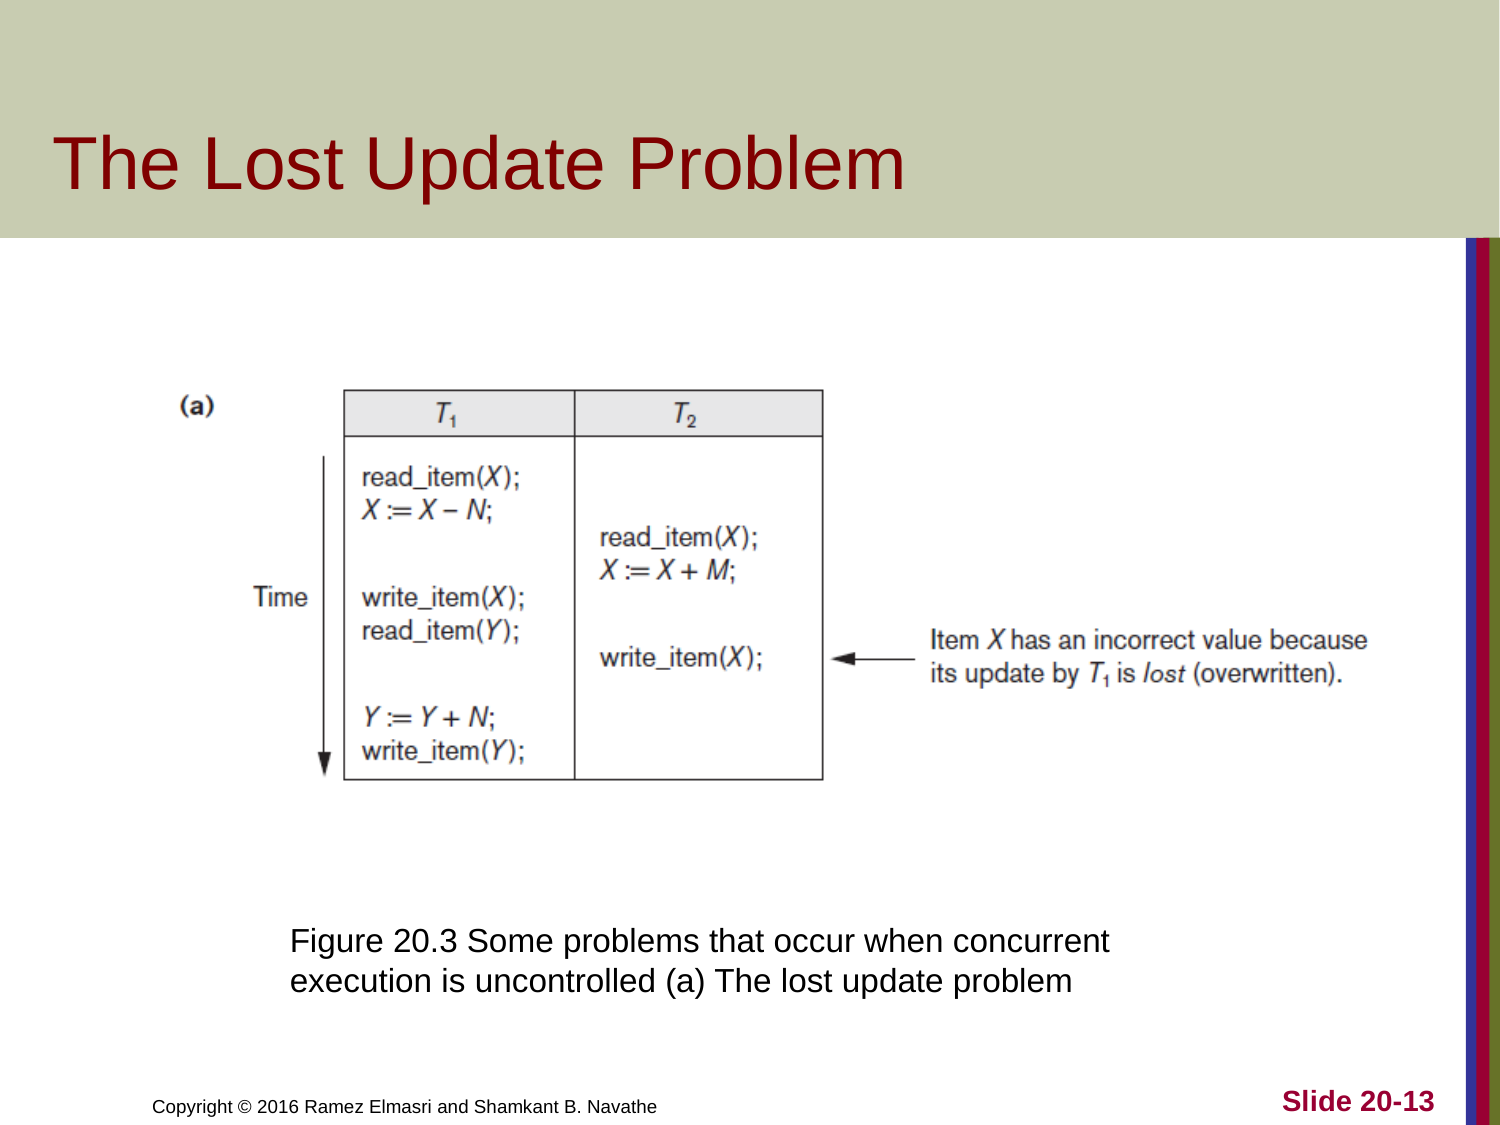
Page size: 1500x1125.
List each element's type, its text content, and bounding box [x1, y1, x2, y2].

title The Lost Update Problem [37, 49, 1317, 213]
picture [162, 374, 1376, 796]
slide_number Slide 20-13 [1137, 1049, 1451, 1125]
text_box Figure 20.3 Some problems that occur when concurrent execution is uncontrolled (a) The lost update problem [275, 912, 1225, 1007]
